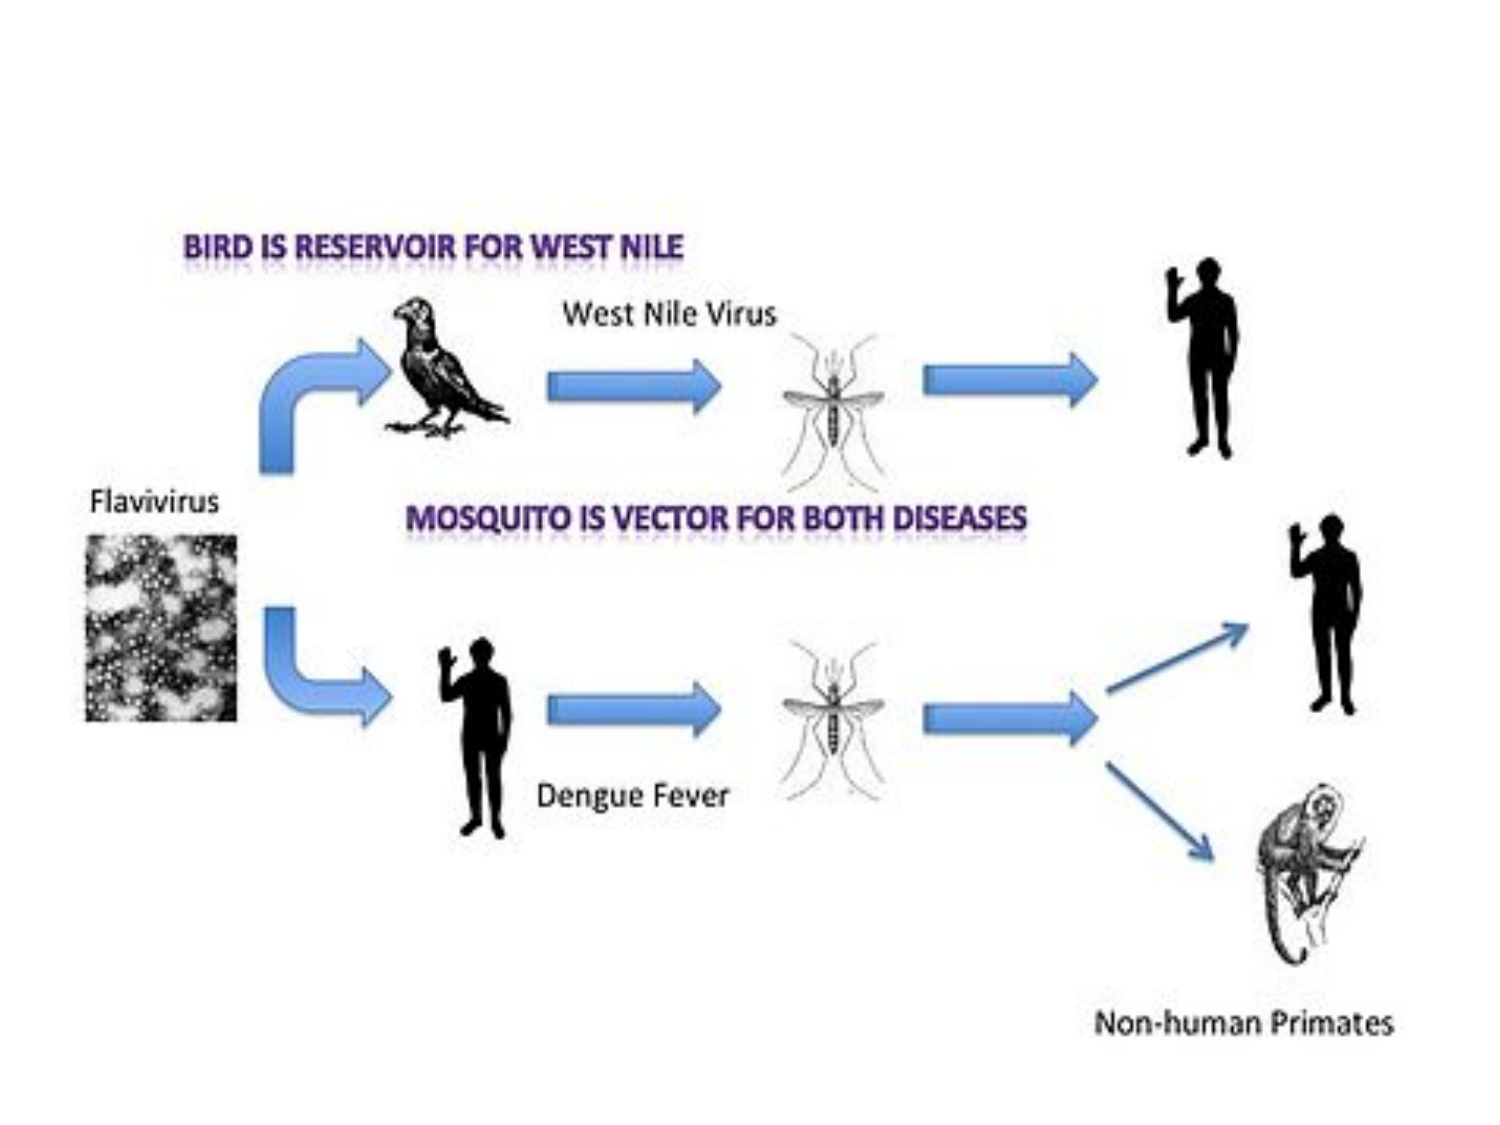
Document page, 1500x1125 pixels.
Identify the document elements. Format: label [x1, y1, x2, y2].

list [46, 46, 1430, 1125]
